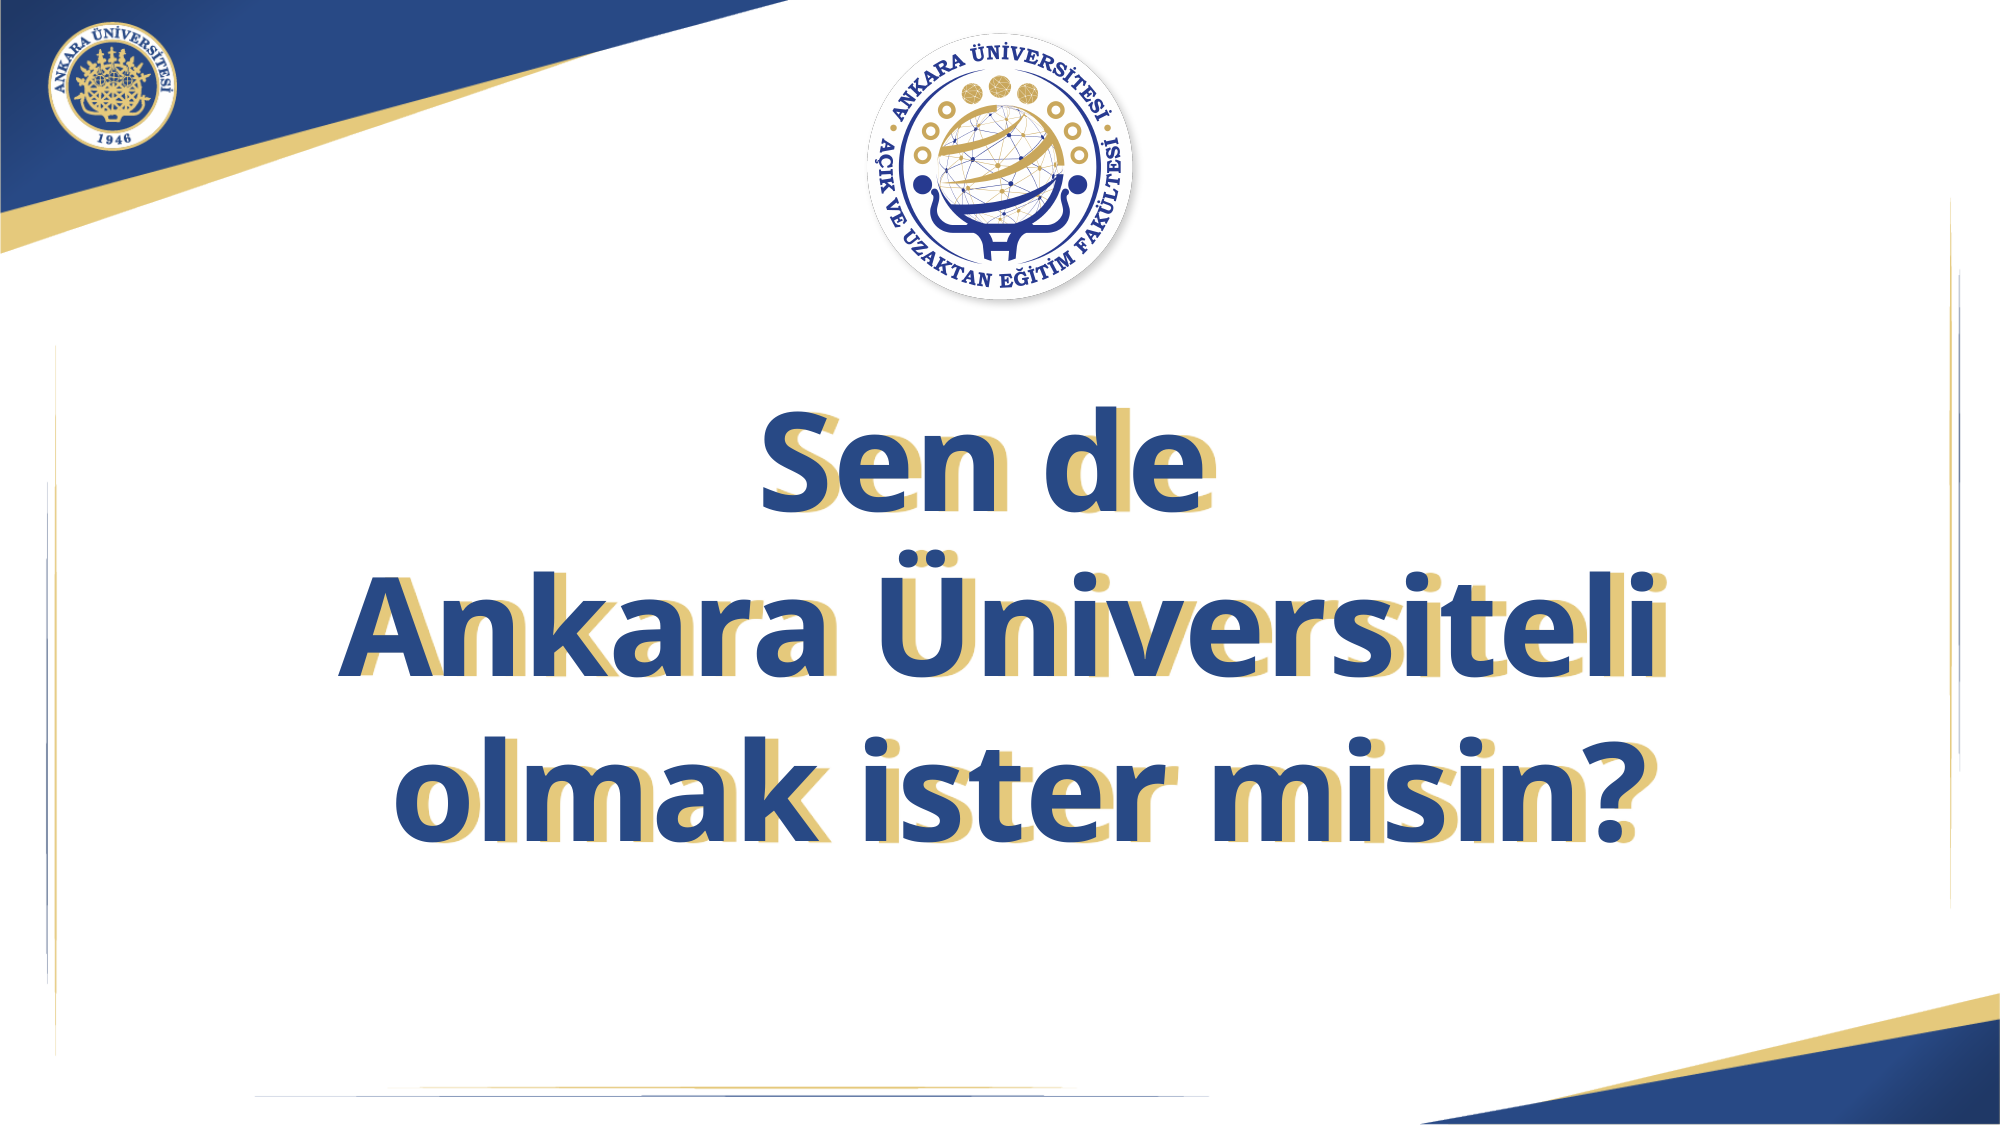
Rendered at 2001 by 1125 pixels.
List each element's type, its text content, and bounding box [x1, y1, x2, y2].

picture [0, 0, 2000, 1125]
text_box Sen de Ankara Üniversiteli olmak ister misin? [323, 366, 1715, 877]
